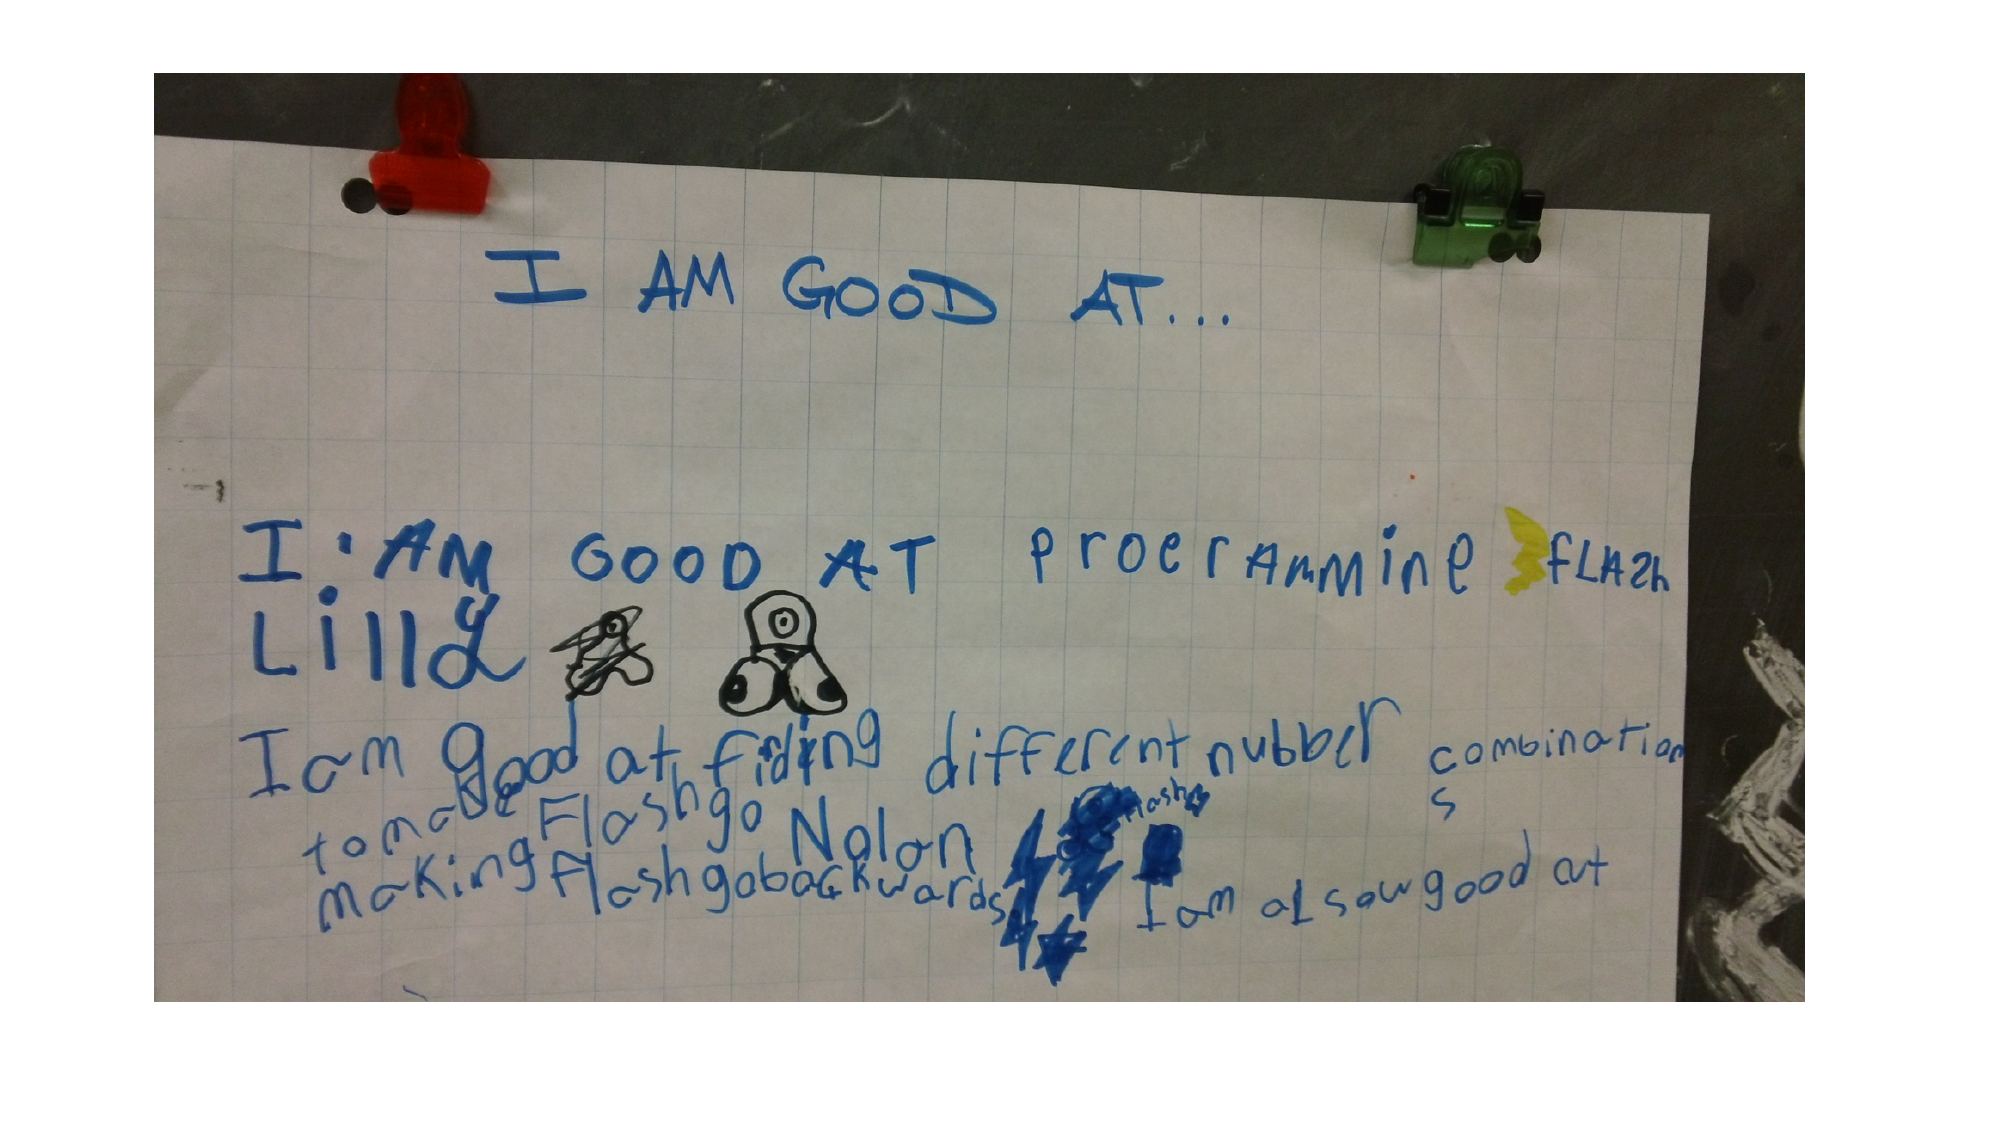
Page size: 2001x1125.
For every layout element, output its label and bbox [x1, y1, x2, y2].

picture [154, 73, 1805, 1002]
